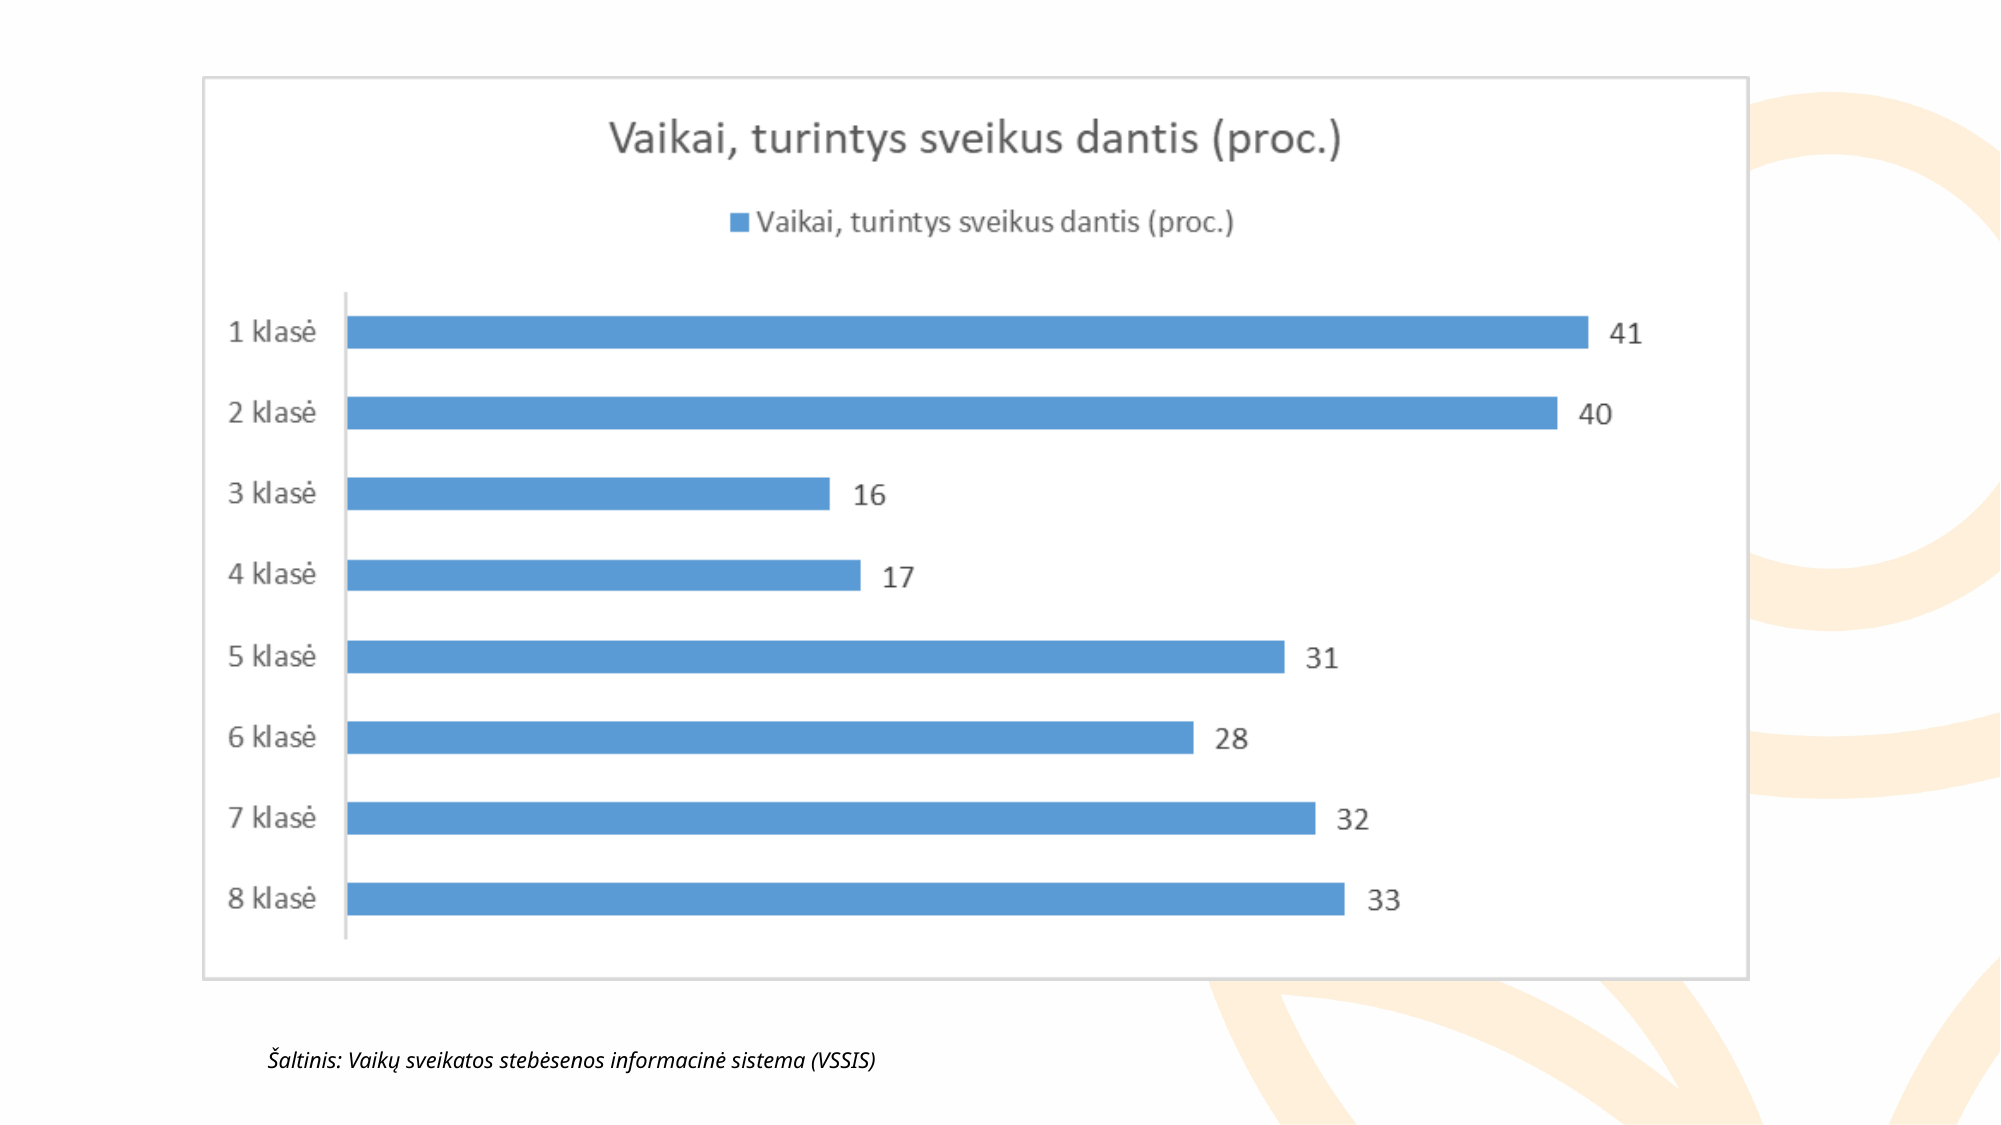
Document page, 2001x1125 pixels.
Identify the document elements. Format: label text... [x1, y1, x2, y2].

text_box Šaltinis: Vaikų sveikatos stebėsenos informacinė sistema (VSSIS) [252, 981, 1319, 1081]
picture [0, 0, 2001, 1125]
